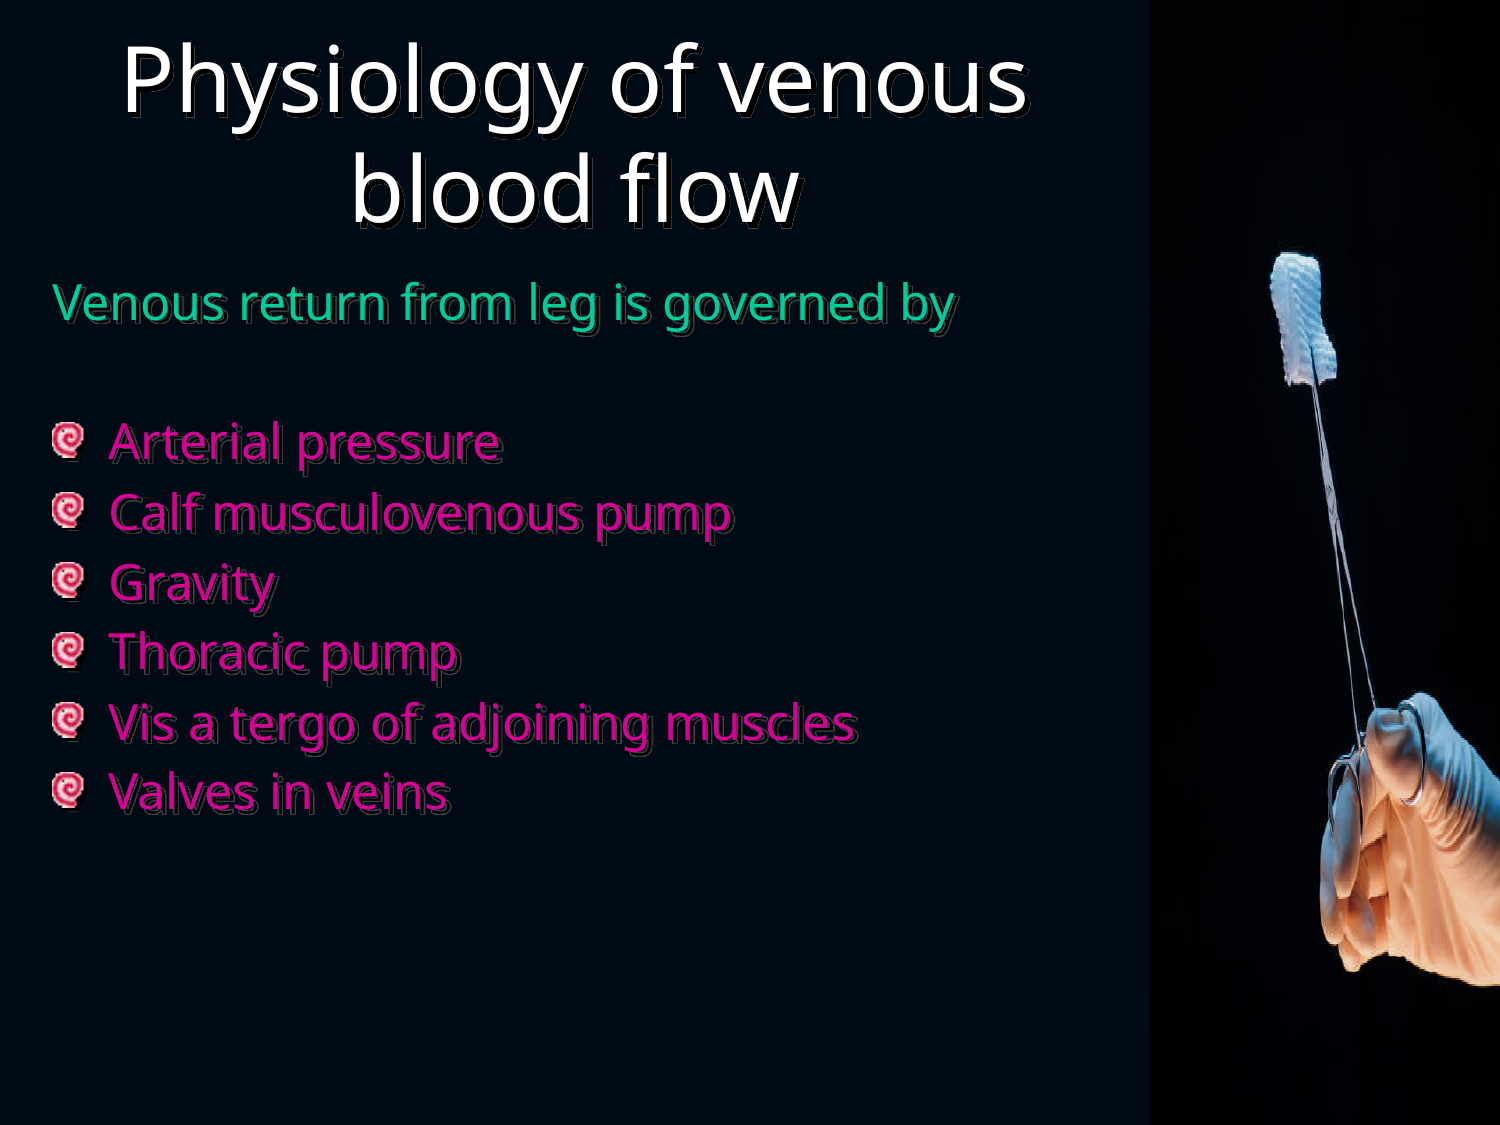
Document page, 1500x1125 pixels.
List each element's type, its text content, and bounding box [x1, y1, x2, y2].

list Venous return from leg is governed by Arterial pressure Calf musculovenous pump Gravity Thoracic pump Vis a tergo of adjoining muscles Valves in veins [37, 262, 1113, 1001]
picture [1149, 0, 1500, 1125]
picture [52, 632, 86, 668]
picture [52, 422, 86, 458]
picture [52, 702, 86, 738]
title Physiology of venous blood flow [37, 37, 1113, 226]
picture [52, 562, 86, 598]
picture [52, 492, 86, 528]
picture [52, 772, 86, 808]
